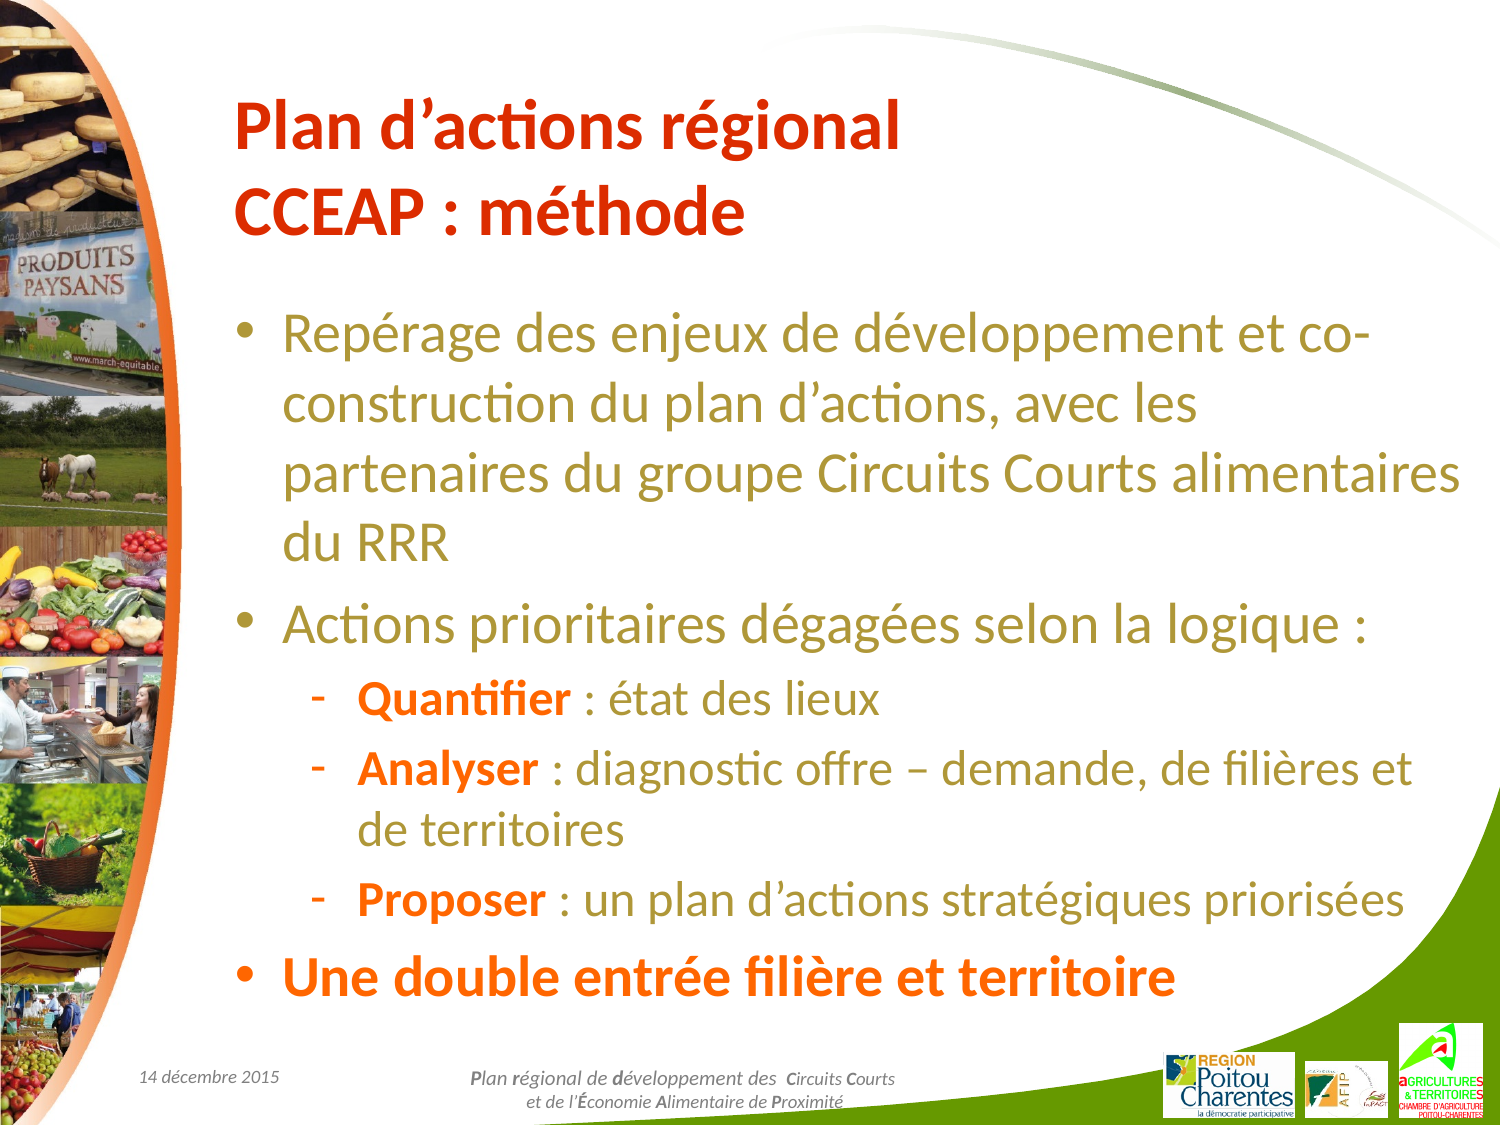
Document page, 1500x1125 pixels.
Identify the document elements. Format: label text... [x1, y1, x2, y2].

text_box Repérage des enjeux de développement et co-construction du plan d’actions, avec les partenaires du groupe Circuits Courts alimentaires du RRR Actions prioritaires dégagées selon la logique : Quantifier : état des lieux Analyser : diagnostic offre – demande, de filières et de territoires Proposer : un plan d’actions stratégiques priorisées Une double entrée filière et territoire [219, 287, 1488, 1030]
picture [1399, 1030, 1483, 1118]
picture [0, 0, 196, 1125]
picture [1305, 1061, 1388, 1118]
text_box Plan d’actions régional CCEAP : méthode [219, 70, 1488, 258]
picture [1163, 1052, 1295, 1118]
